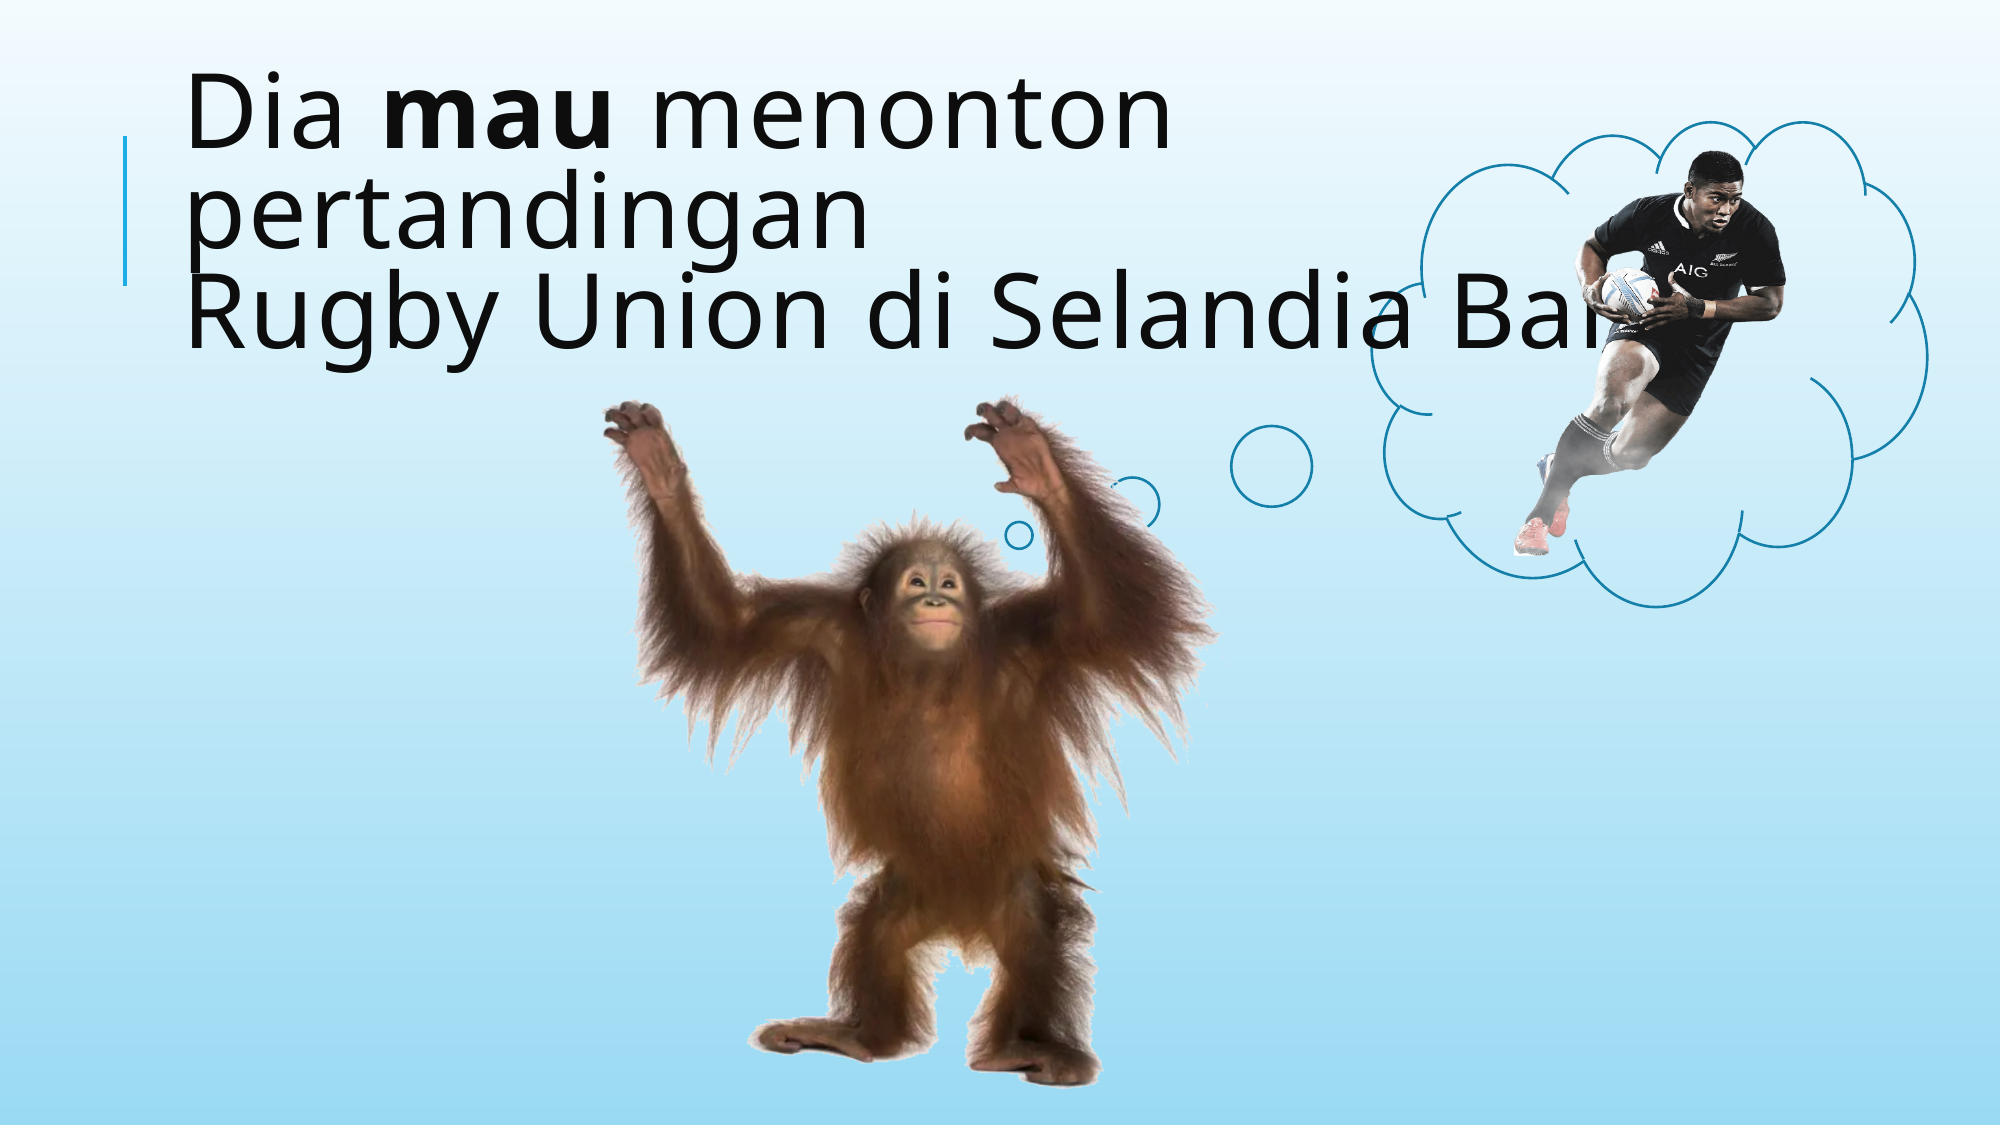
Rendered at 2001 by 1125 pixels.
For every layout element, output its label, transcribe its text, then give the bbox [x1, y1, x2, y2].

text_box [1370, 342, 1581, 580]
picture [1513, 149, 1786, 557]
text_box [1763, 121, 1929, 547]
text_box [1299, 435, 1314, 498]
picture [555, 346, 1292, 1101]
title Dia mau menonton pertandingan Rugby Union di Selandia Baru. [168, 96, 1763, 342]
text_box [1584, 565, 1728, 609]
